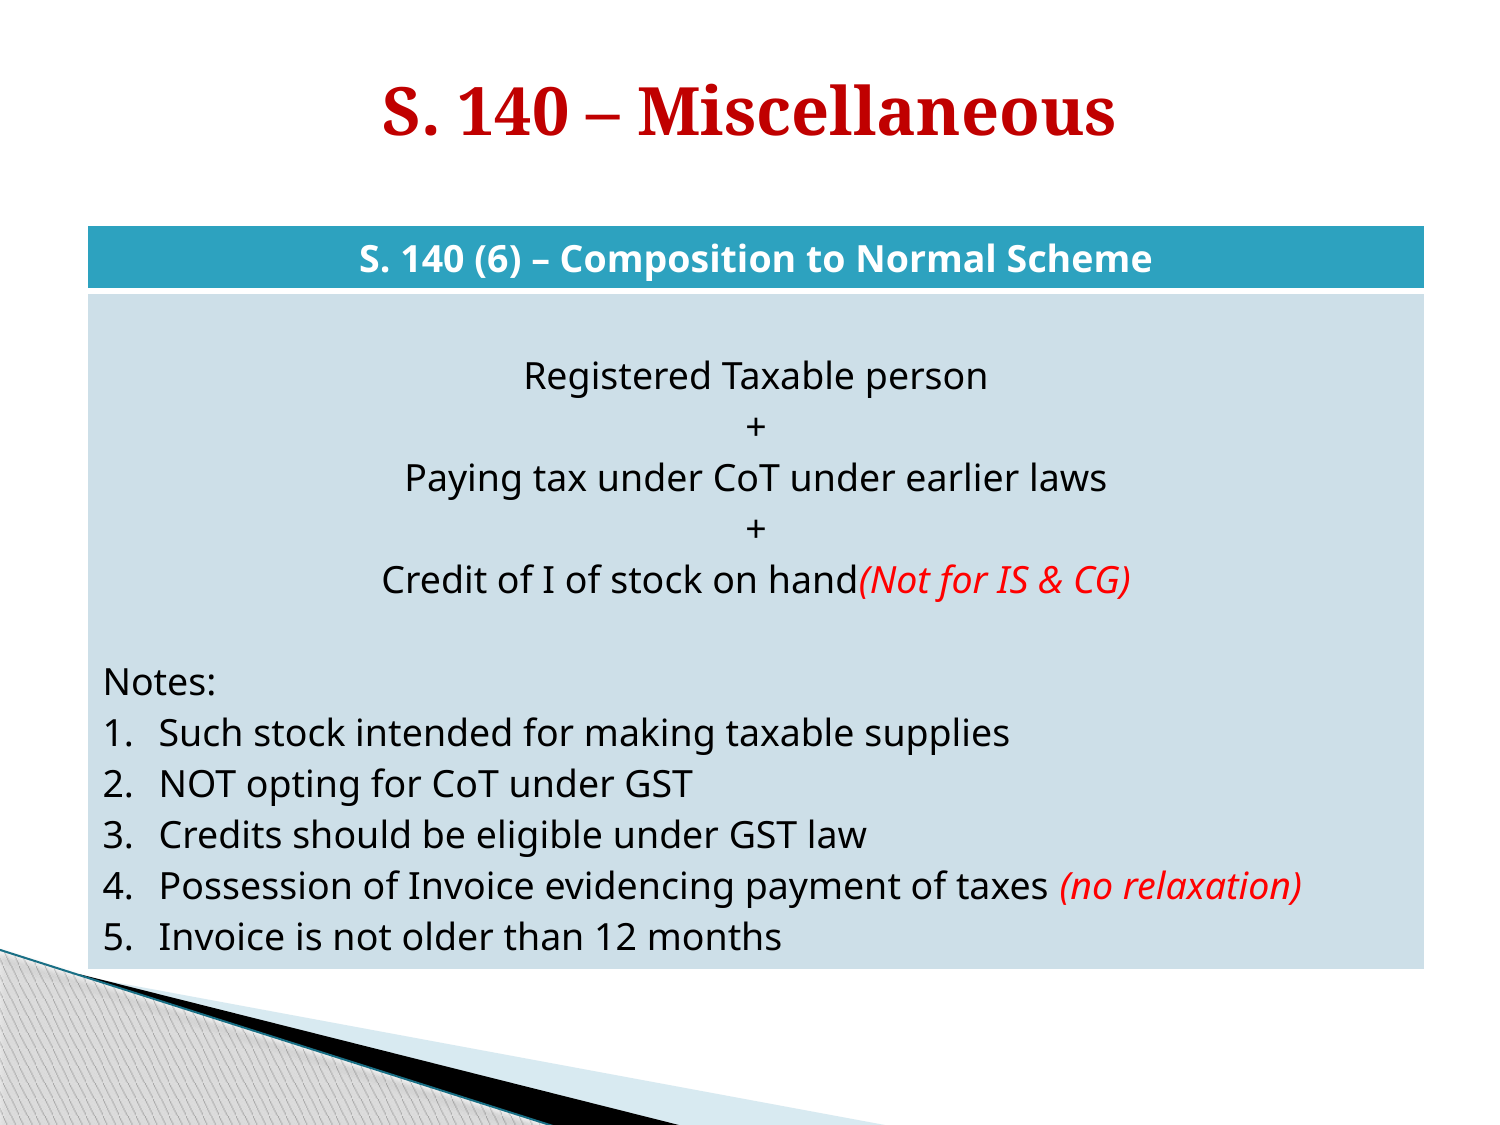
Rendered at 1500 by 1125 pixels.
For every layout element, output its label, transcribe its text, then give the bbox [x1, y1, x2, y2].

table_cell Registered Taxable person + Paying tax under CoT under earlier laws + Credit of I of stock on hand(Not for IS & CG) Notes: Such stock intended for making taxable supplies NOT opting for CoT under GST Credits should be eligible under GST law Possession of Invoice evidencing payment of taxes (no relaxation) Invoice is not older than 12 months [88, 294, 1424, 969]
table_header S. 140 (6) – Composition to Normal Scheme [88, 226, 1424, 288]
title S. 140 – Miscellaneous [75, 62, 1425, 155]
